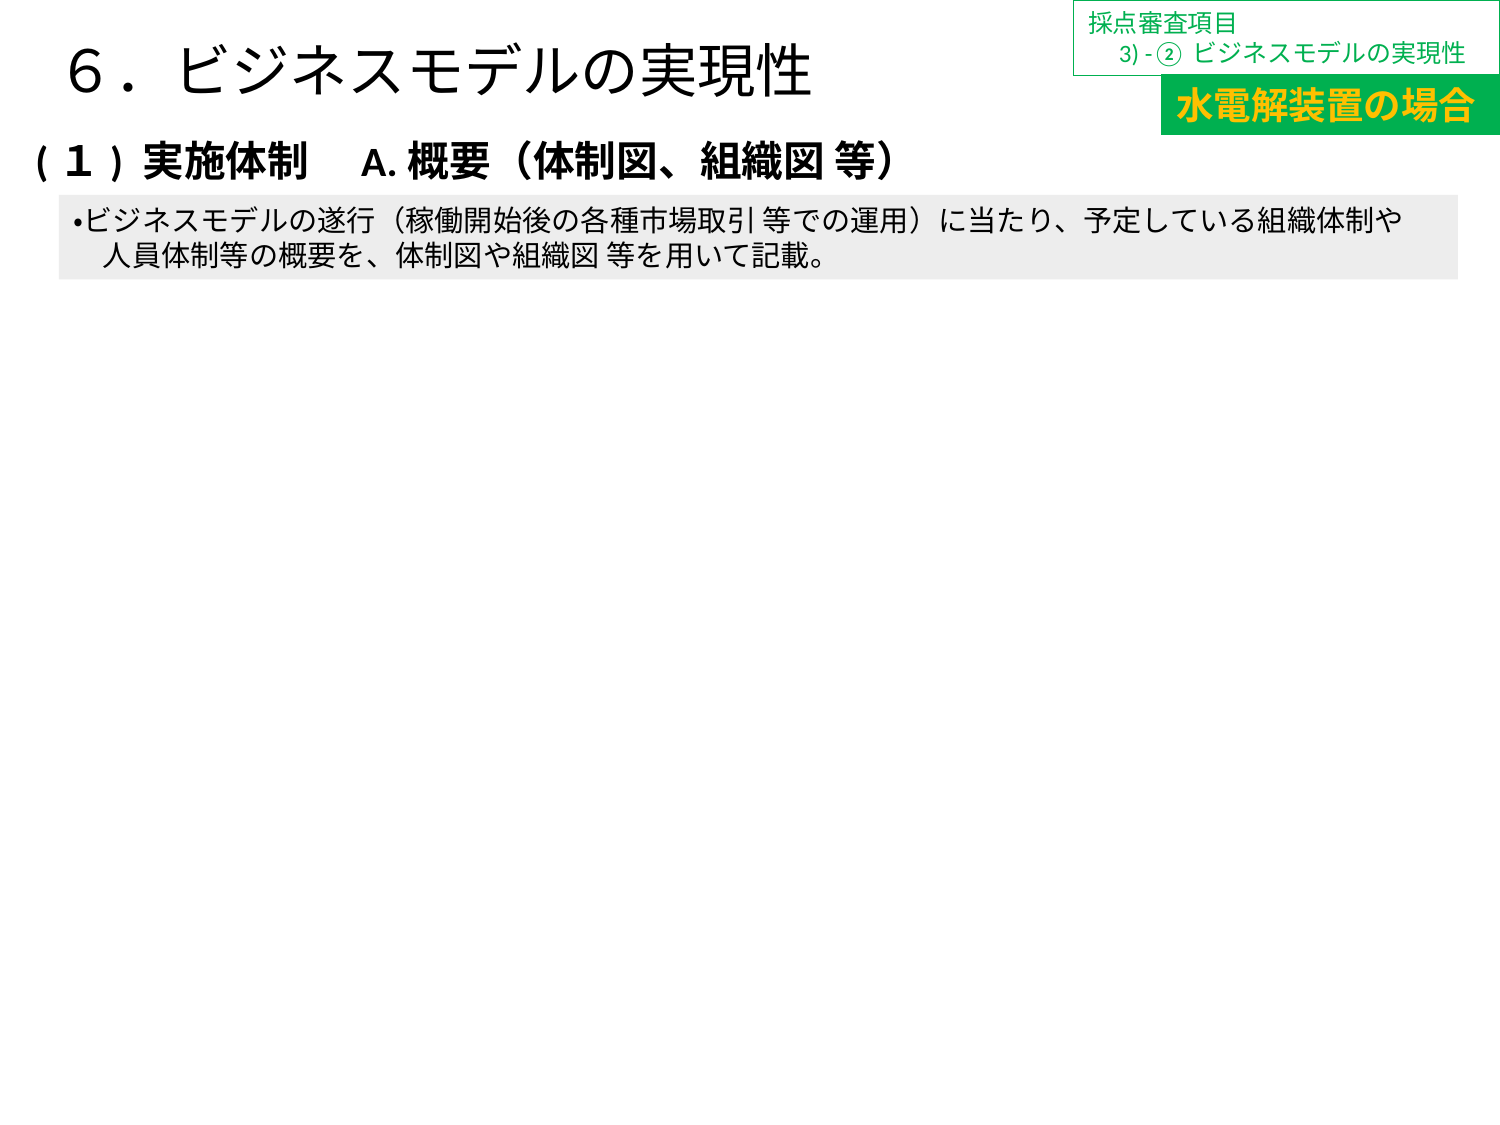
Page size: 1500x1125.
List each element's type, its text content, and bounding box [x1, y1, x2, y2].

text_box (１) 実施体制 A.概要（体制図、組織図 等） [20, 127, 934, 193]
text_box ６．ビジネスモデルの実現性 [41, 34, 1458, 158]
text_box 水電解装置の場合 [1161, 74, 1500, 135]
text_box ・ビジネスモデルの遂行（稼働開始後の各種市場取引 等での運用）に当たり、予定している組織体制や 人員体制等の概要を、体制図や組織図 等を用いて記載。 [58, 194, 1458, 280]
text_box 採点審査項目 3) -②ビジネスモデルの実現性 [1073, 0, 1500, 76]
